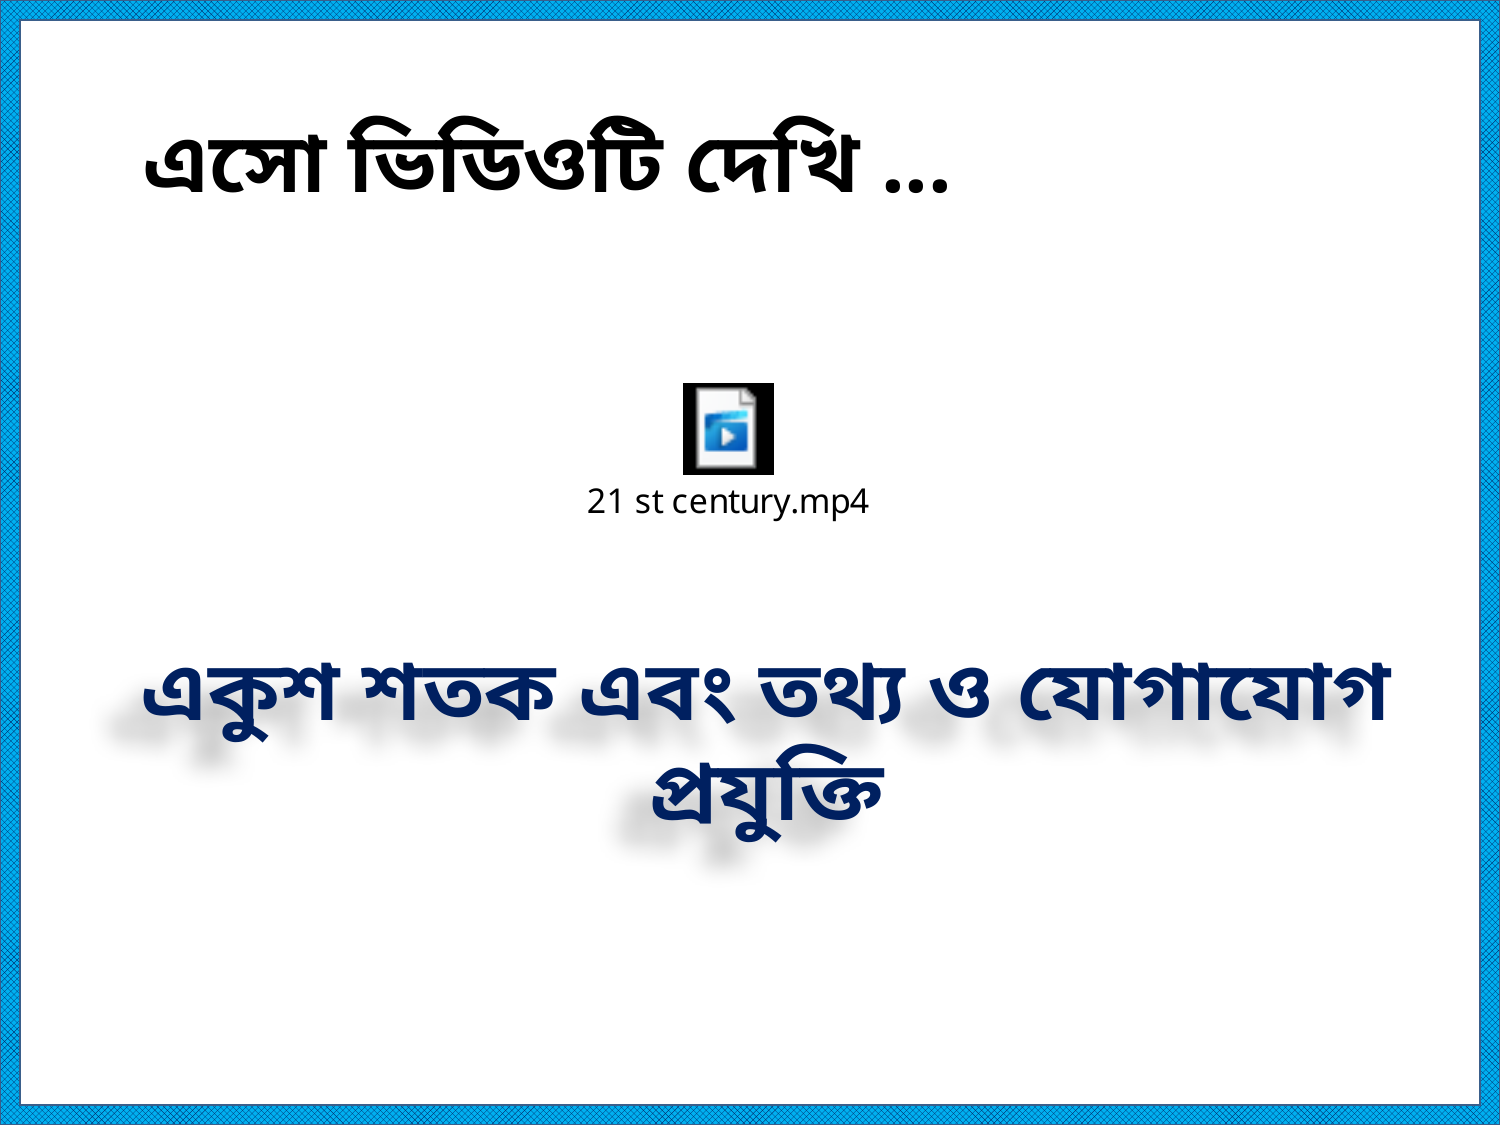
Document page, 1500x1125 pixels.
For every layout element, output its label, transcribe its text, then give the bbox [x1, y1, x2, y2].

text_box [561, 382, 893, 535]
text_box একুশ শতক এবং তথ্য ও যোগাযোগ প্রযুক্তি [105, 629, 1429, 845]
text_box এসো ভিডিওটি দেখি ... [128, 101, 1079, 217]
